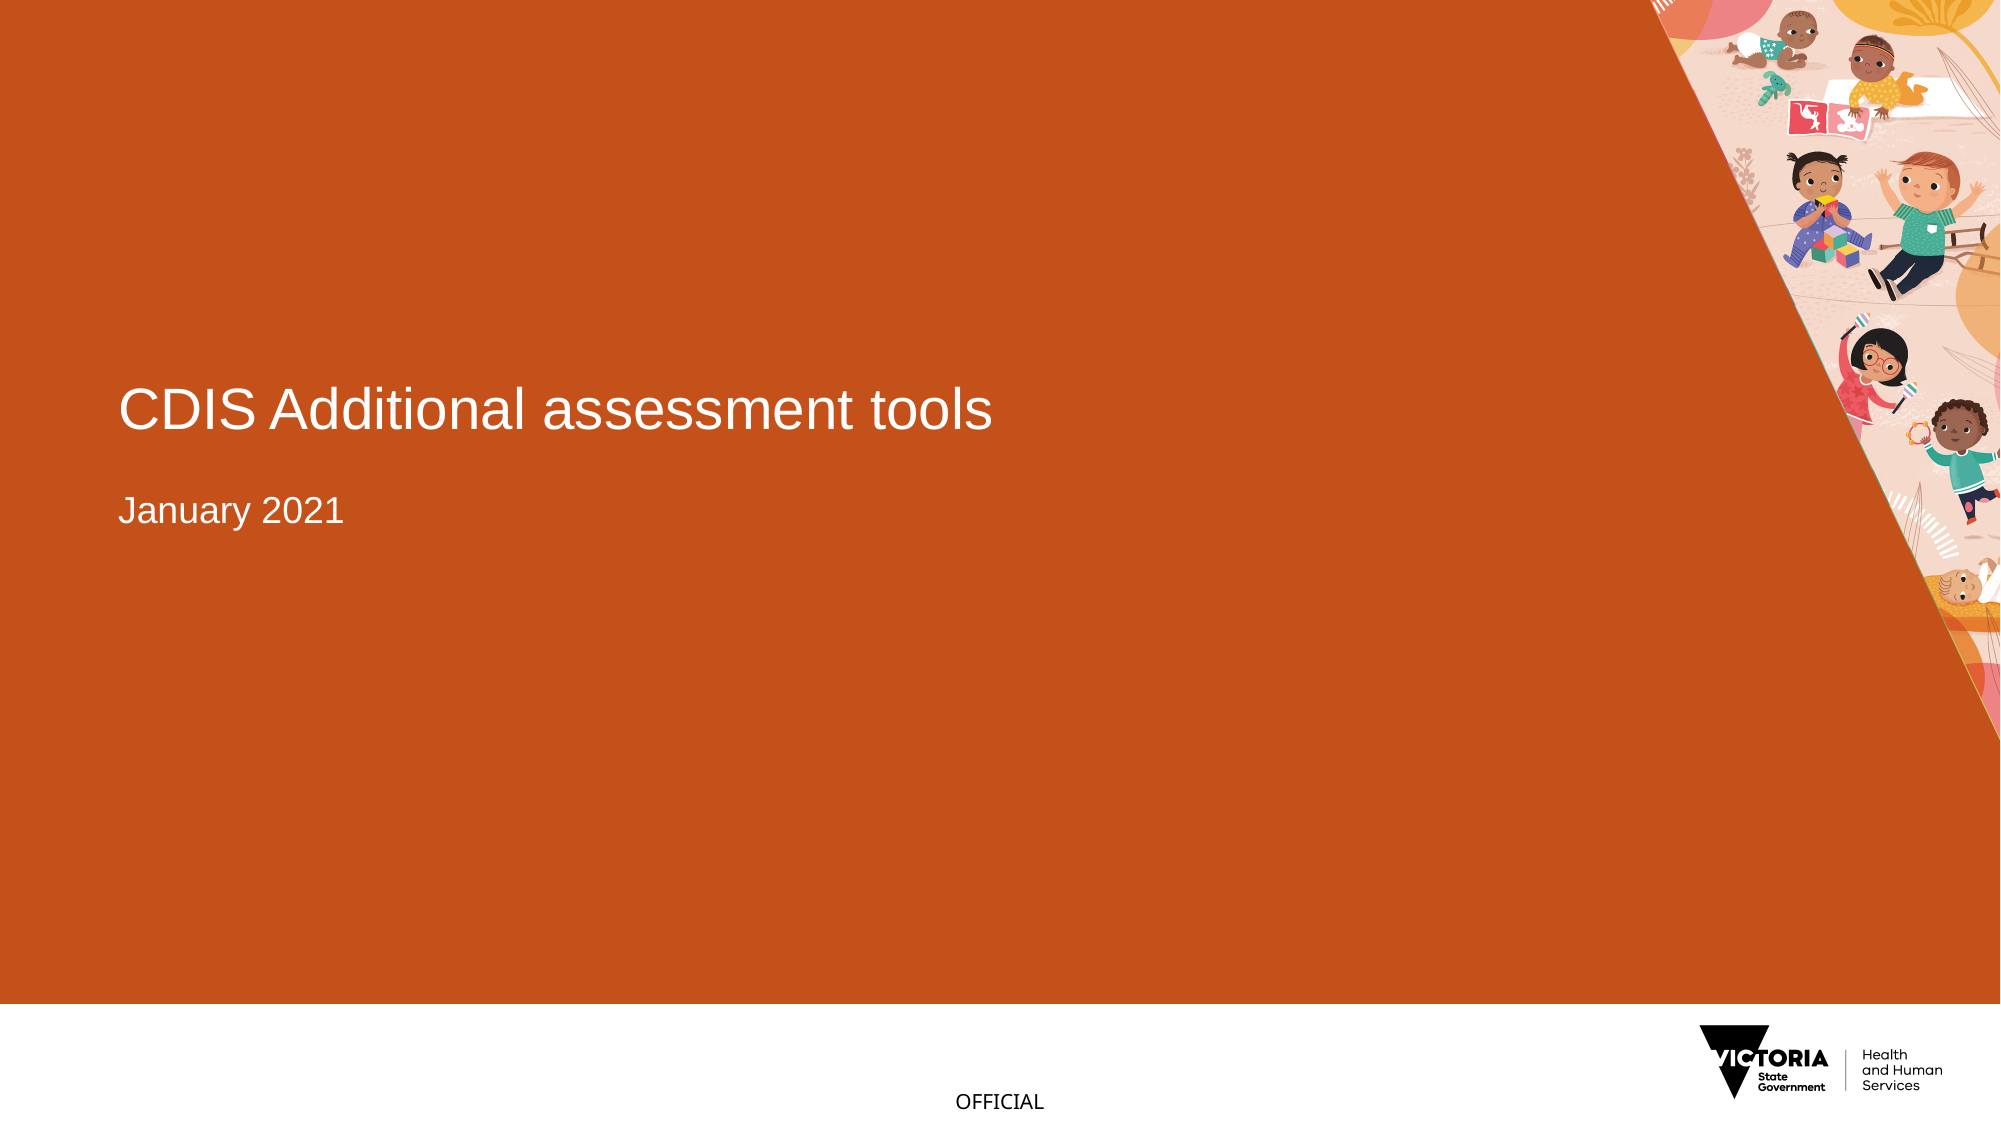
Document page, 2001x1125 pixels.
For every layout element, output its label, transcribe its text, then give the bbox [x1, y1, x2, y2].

picture [0, 0, 2001, 1125]
title CDIS Additional assessment tools January 2021 [118, 40, 1630, 532]
